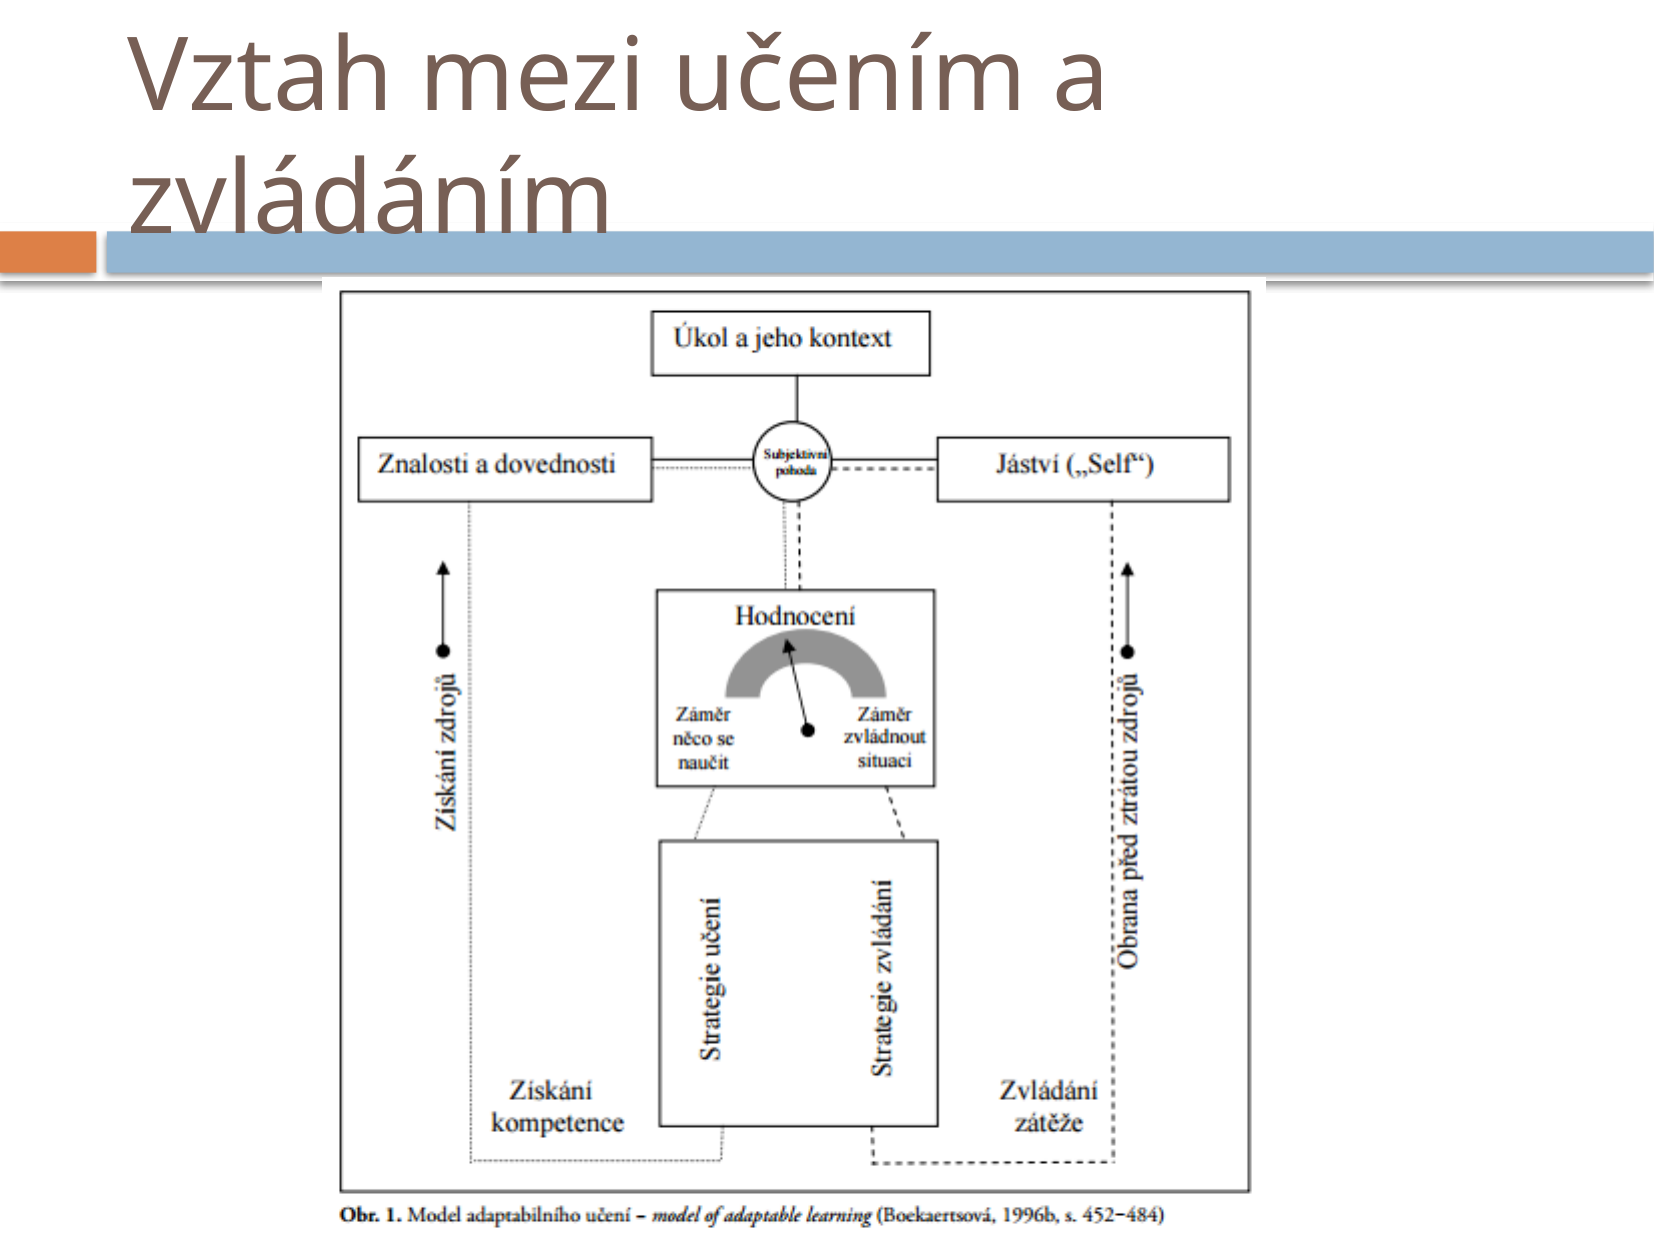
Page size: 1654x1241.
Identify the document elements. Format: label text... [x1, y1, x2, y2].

title Vztah mezi učením a zvládáním [110, 41, 1586, 221]
picture [322, 277, 1266, 1241]
